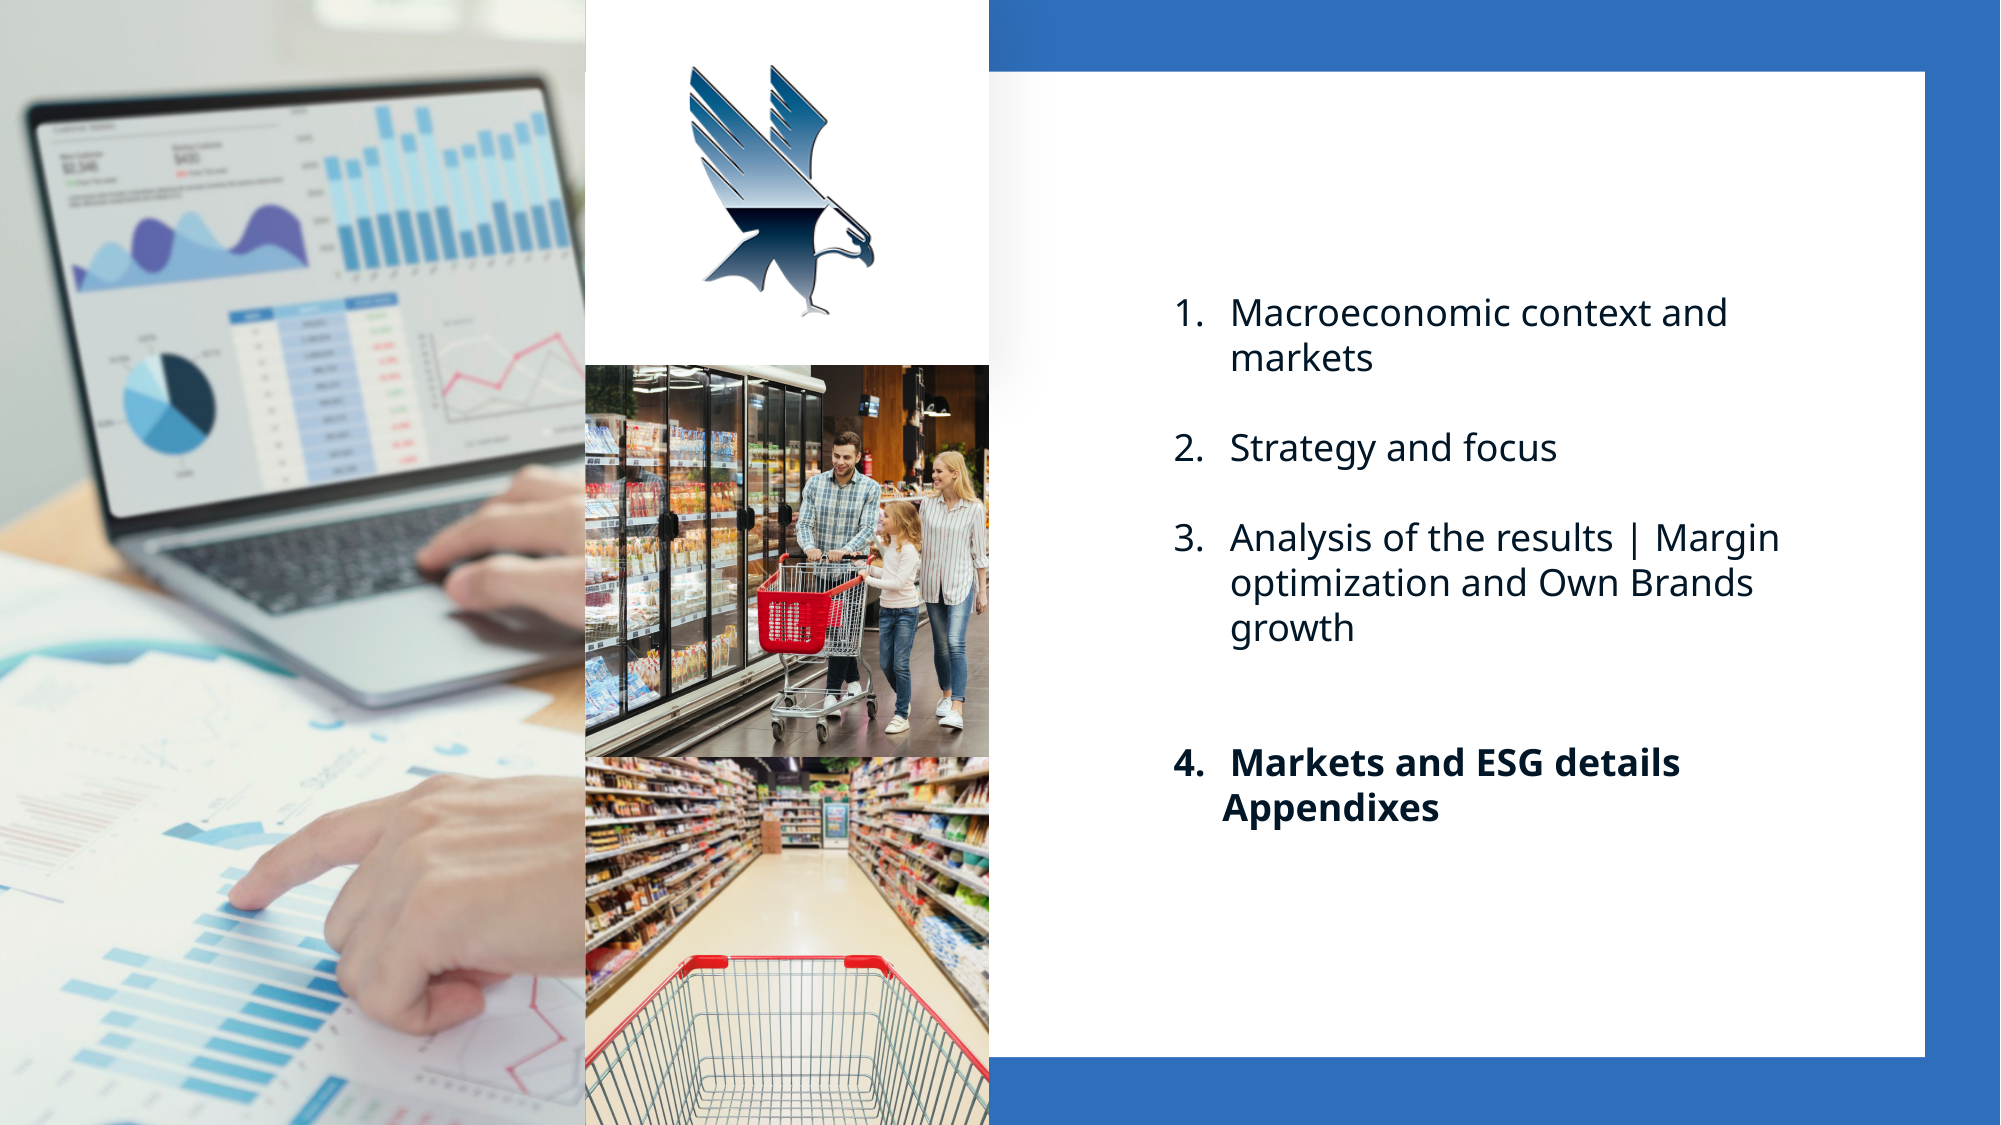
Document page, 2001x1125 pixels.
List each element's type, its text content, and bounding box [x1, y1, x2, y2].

text_box 1 | Investment proposition 2 | Market context 3 | Strategic focus 4 | H1 2022 results 5 | FY 2022 outlook [990, 71, 1926, 1058]
text_box [990, 0, 2000, 1125]
text_box [586, 0, 989, 365]
picture [0, 0, 990, 1125]
text_box Macroeconomic context and markets Strategy and focus Analysis of the results | Margin optimization and Own Brands growth Markets and ESG details Appendixes [1158, 281, 1805, 927]
